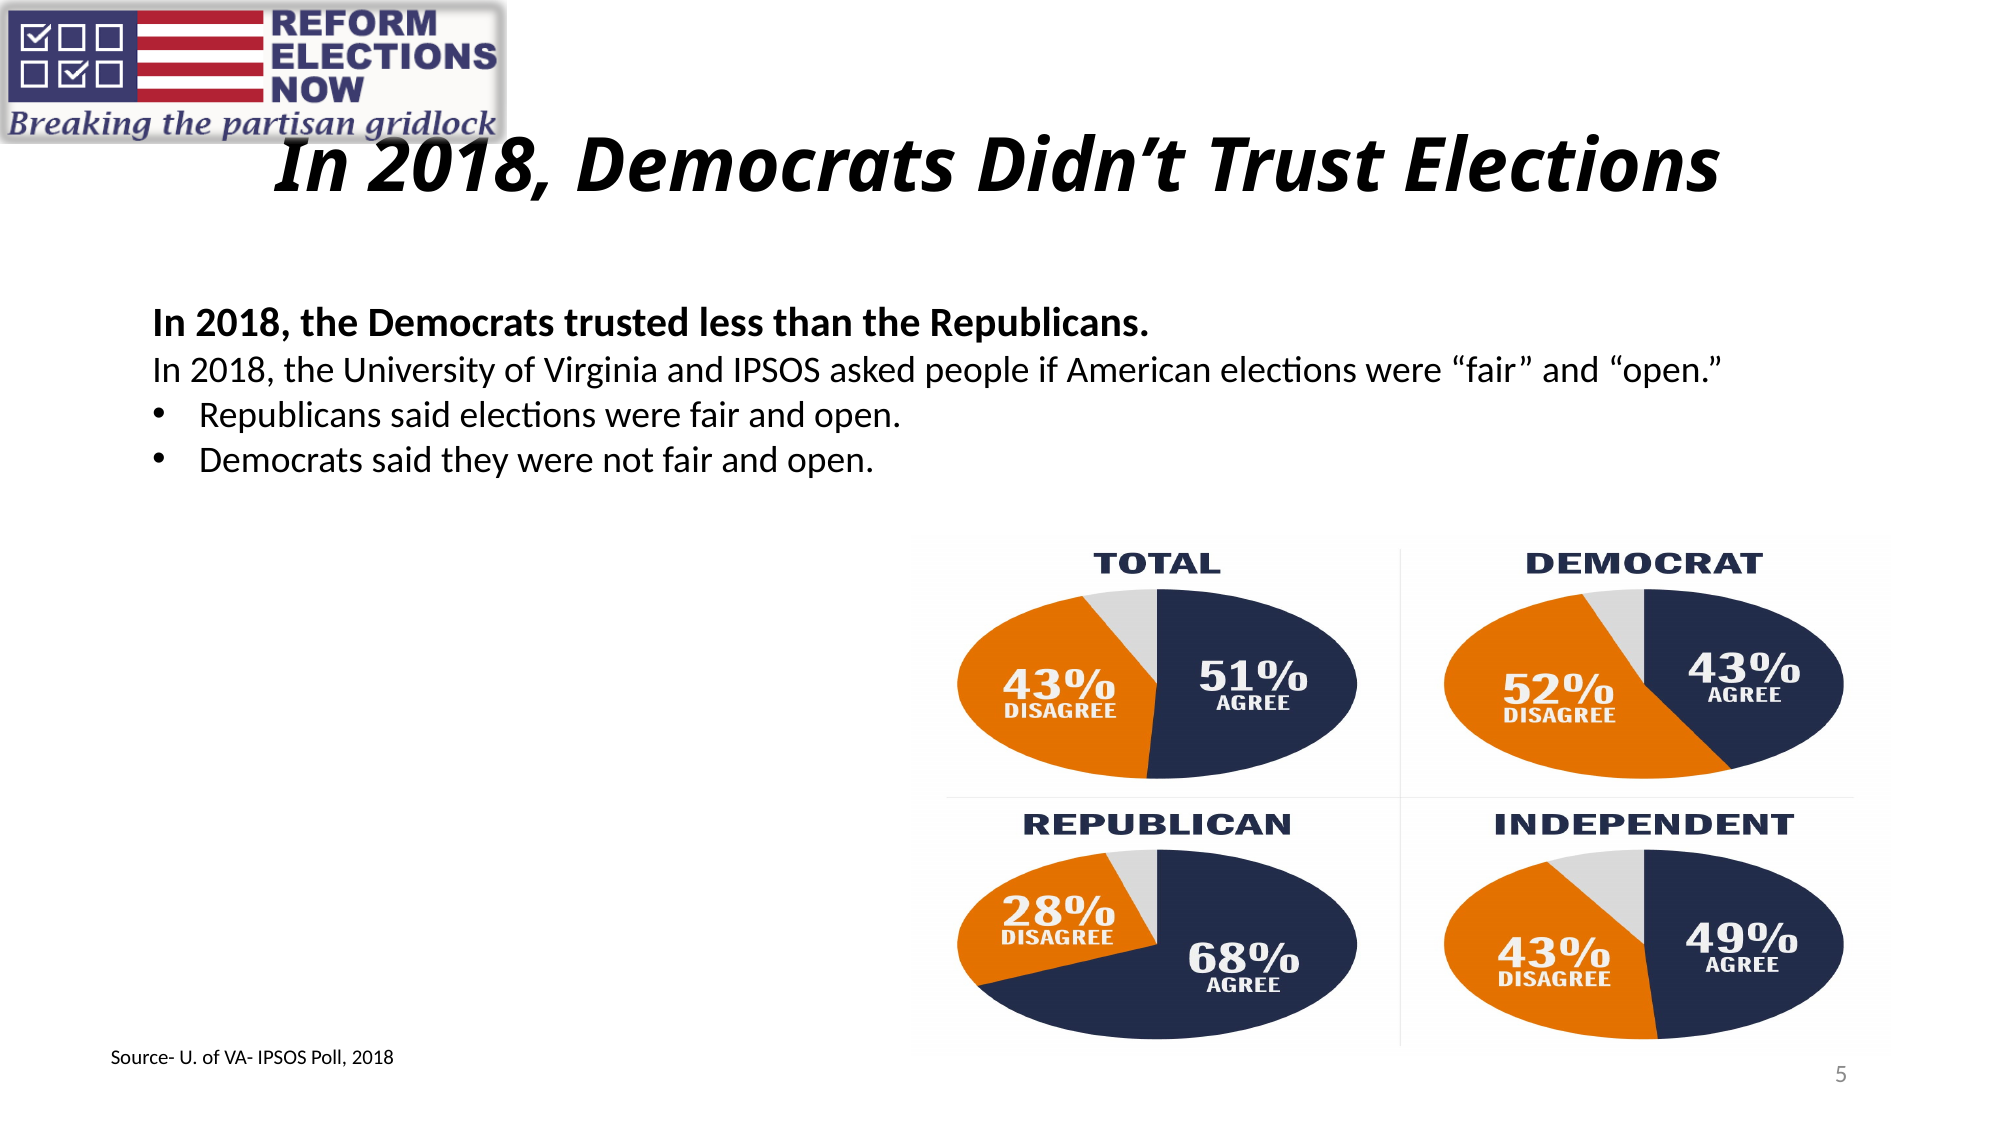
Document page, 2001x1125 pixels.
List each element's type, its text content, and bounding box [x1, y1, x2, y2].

slide_number 5 [1412, 1057, 1863, 1103]
text_box Source- U. of VA- IPSOS Poll, 2018 [96, 1036, 651, 1077]
picture [911, 535, 1891, 1057]
picture [0, 0, 507, 144]
title In 2018, Democrats Didn’t Trust Elections [137, 87, 1863, 248]
text_box In 2018, the Democrats trusted less than the Republicans. In 2018, the University of Virginia and IPSOS asked people if American elections were “fair” and “open.” Republicans said elections were fair and open. Democrats said they were not fair and open. [137, 287, 1762, 488]
